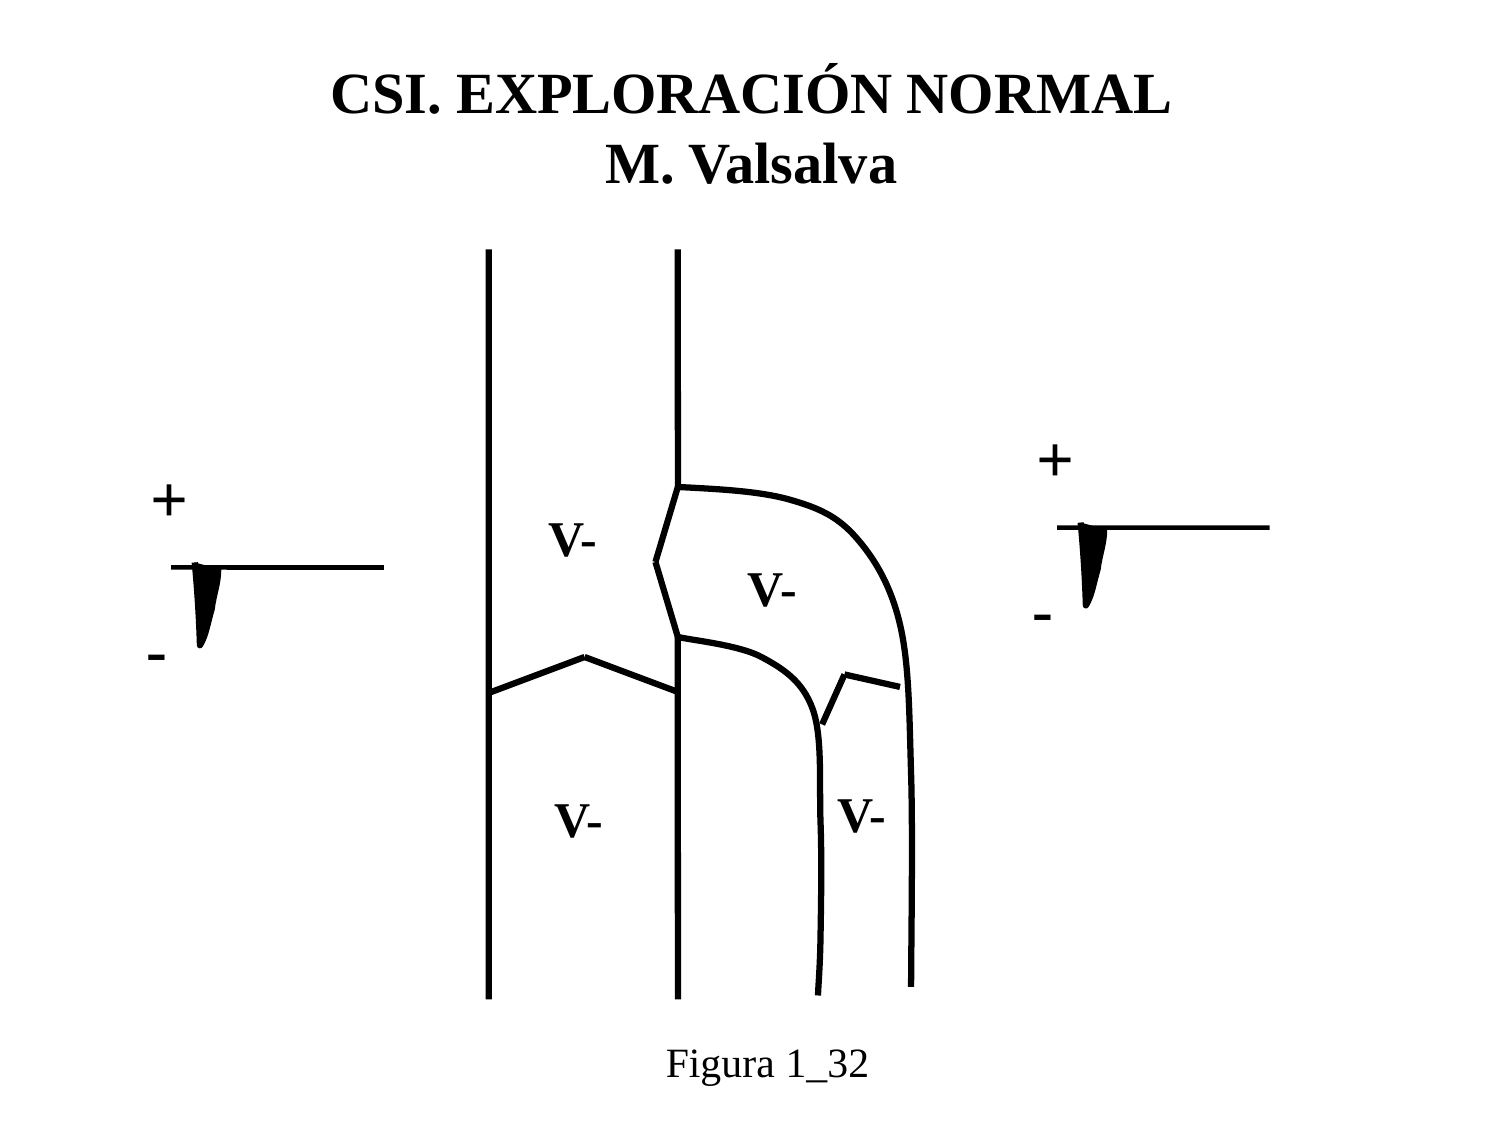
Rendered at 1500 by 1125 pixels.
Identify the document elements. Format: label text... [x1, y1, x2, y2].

text_box - [1017, 562, 1069, 653]
title CSI. EXPLORACIÓN NORMAL M. Valsalva [80, 30, 1423, 219]
text_box - [131, 602, 183, 693]
text_box [677, 636, 822, 996]
text_box [678, 486, 912, 987]
text_box [1080, 522, 1105, 606]
text_box V- [822, 775, 902, 851]
text_box Figura 1_32 [513, 1028, 1022, 1094]
text_box + [135, 448, 236, 544]
text_box + [1021, 408, 1122, 504]
text_box V- [533, 499, 634, 575]
text_box V- [539, 779, 619, 855]
text_box [194, 562, 219, 646]
text_box V- [732, 549, 833, 625]
